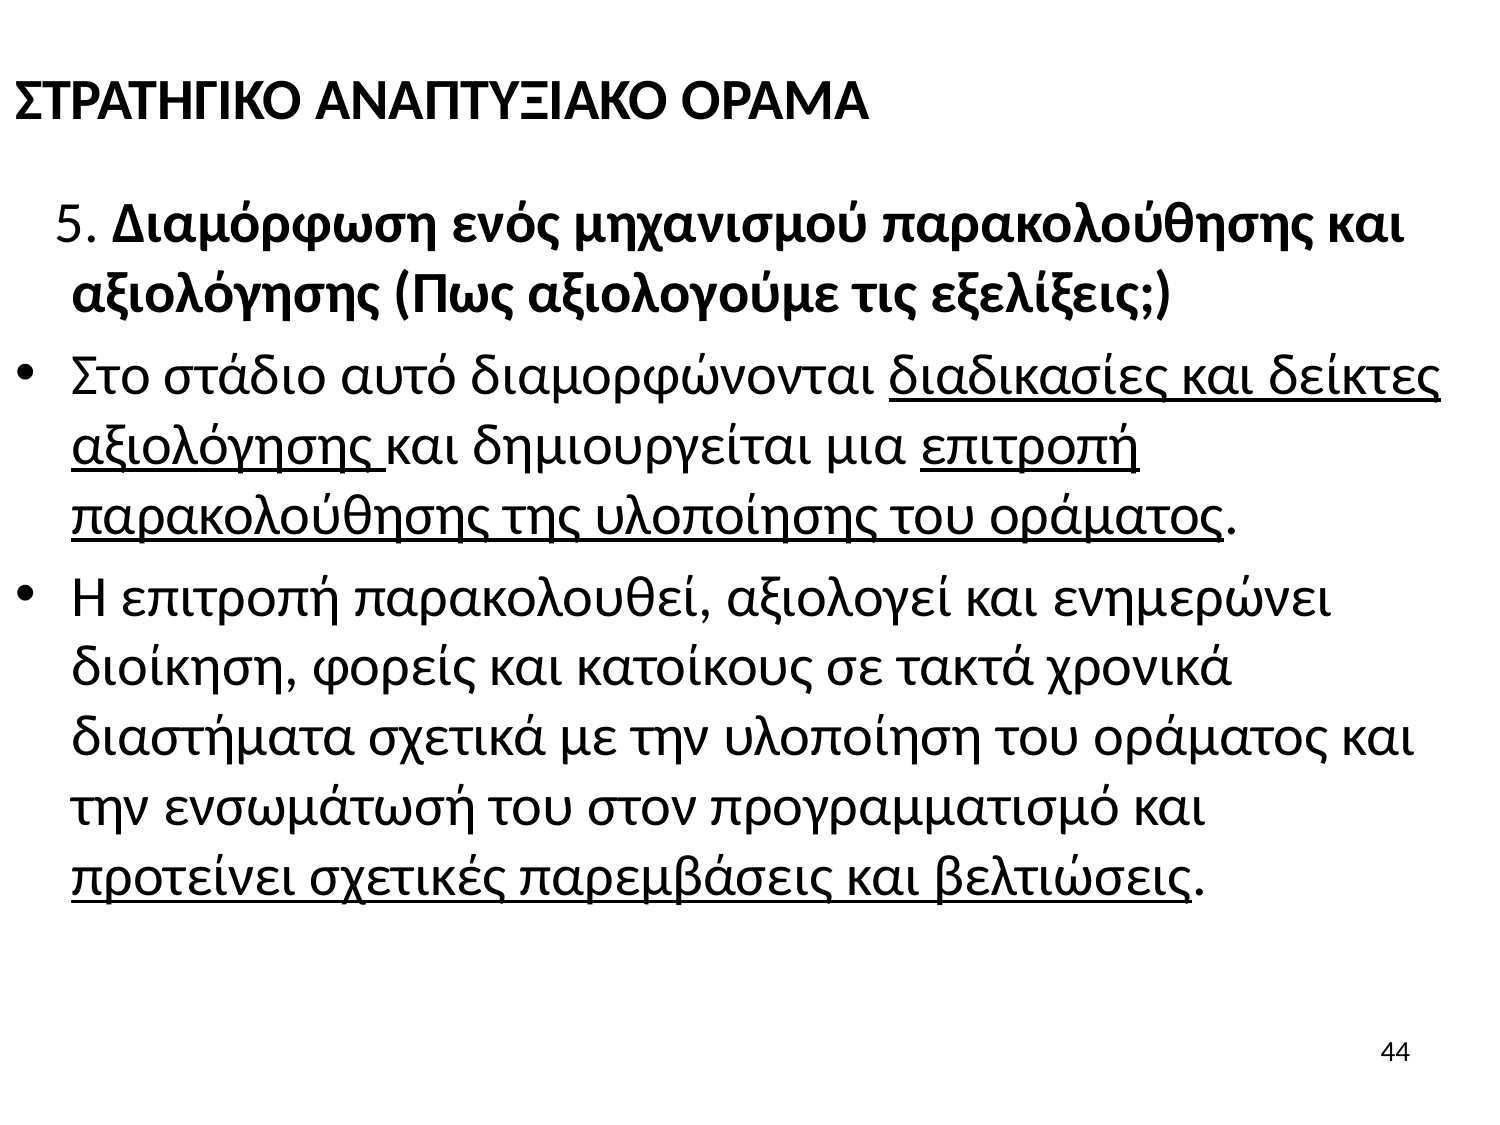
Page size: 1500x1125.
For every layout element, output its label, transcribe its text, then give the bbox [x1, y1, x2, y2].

title ΣΤΡΑΤΗΓΙΚΟ ΑΝΑΠΤΥΞΙΑΚΟ ΟΡΑΜΑ [0, 2, 1350, 176]
list 5. Διαμόρφωση ενός μηχανισμού παρακολούθησης και αξιολόγησης (Πως αξιολογούμε τις εξελίξεις;) Στο στάδιο αυτό διαμορφώνονται διαδικασίες και δείκτες αξιολόγησης και δημιουργείται μια επιτροπή παρακολούθησης της υλοποίησης του οράματος. Η επιτροπή παρακολουθεί, αξιολογεί και ενημερώνει διοίκηση, φορείς και κατοίκους σε τακτά χρονικά διαστήματα σχετικά με την υλοποίηση του οράματος και την ενσωμάτωσή του στον προγραμματισμό και προτείνει σχετικές παρεμβάσεις και βελτιώσεις. [0, 176, 1459, 1047]
text_box 44 [1074, 1047, 1425, 1103]
